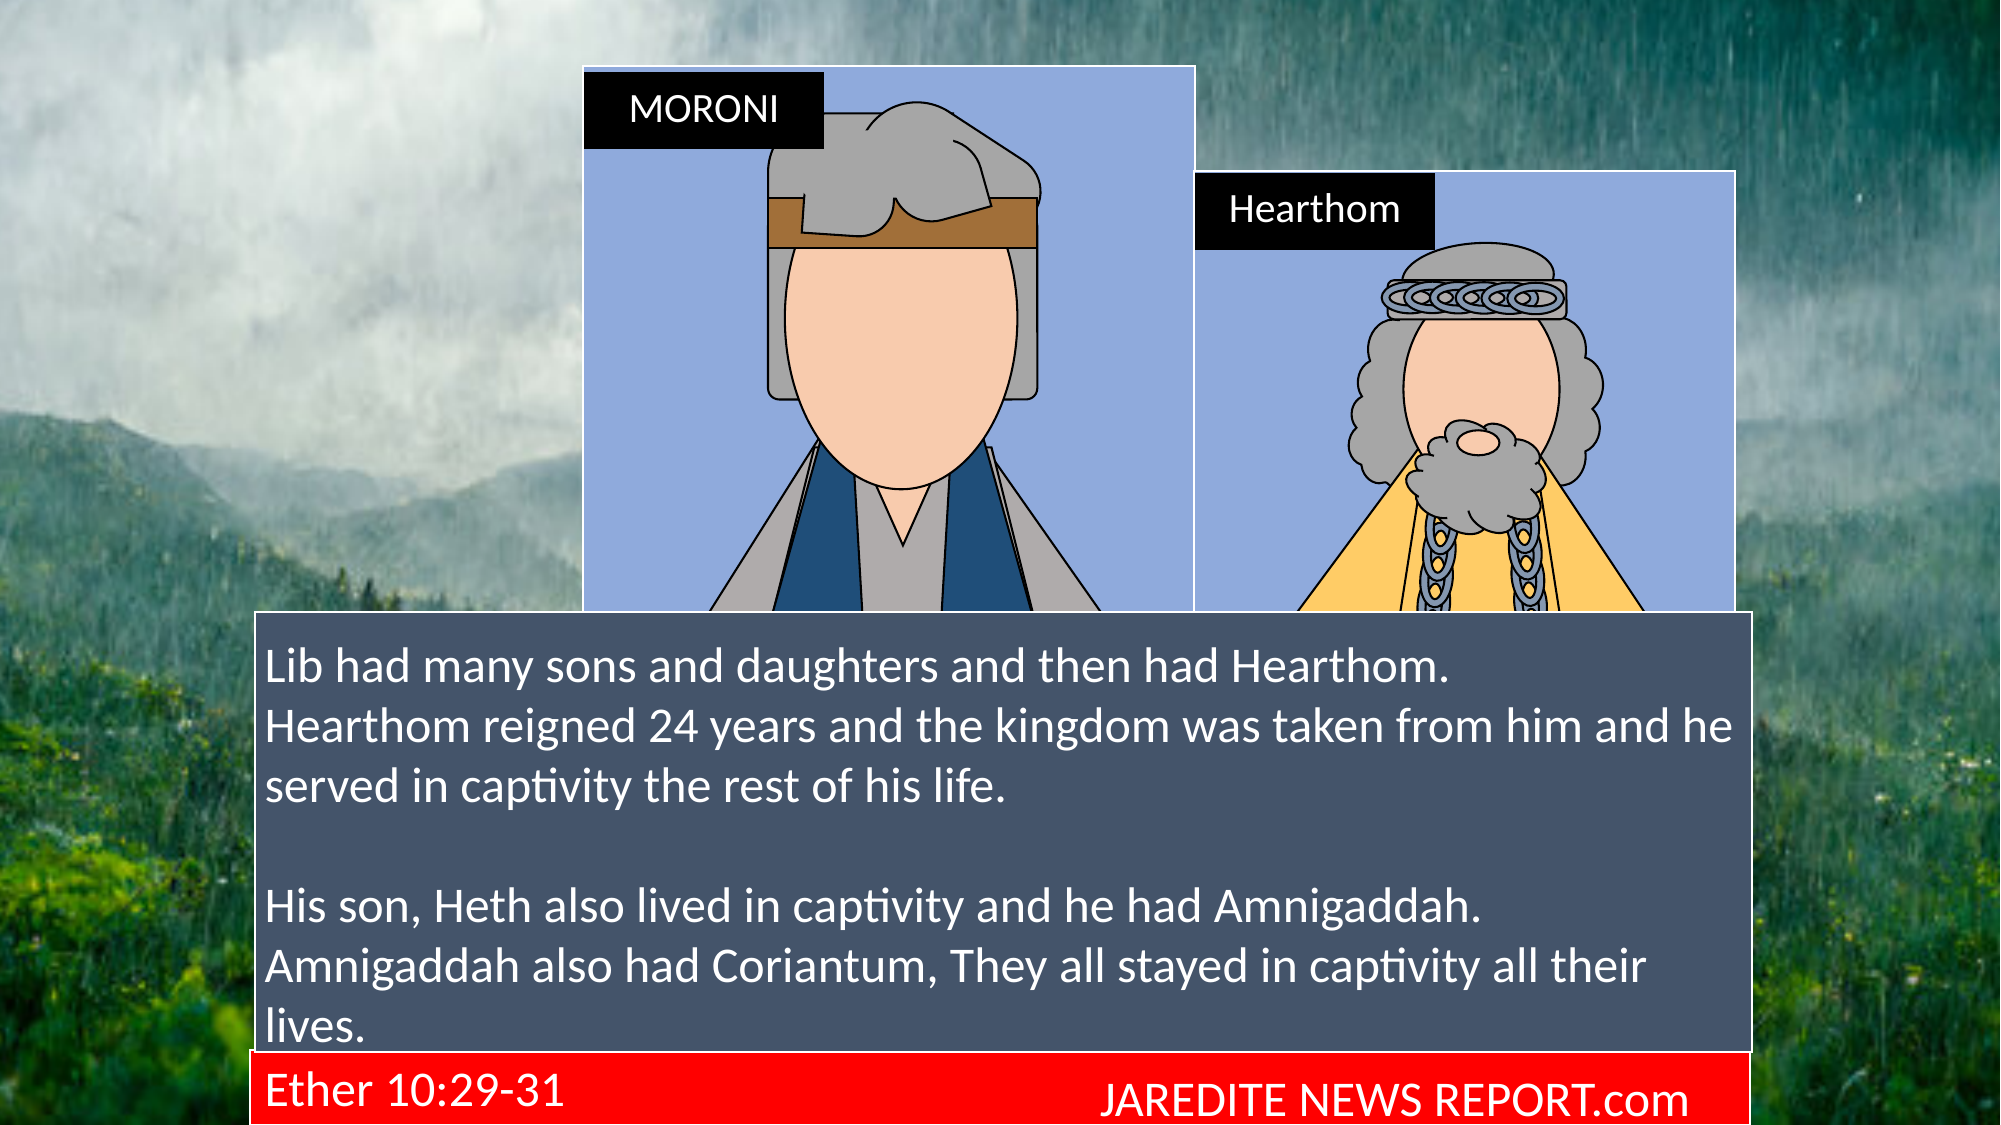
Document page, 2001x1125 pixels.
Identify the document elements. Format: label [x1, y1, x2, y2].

text_box [249, 612, 1753, 1125]
text_box [716, 113, 1092, 612]
text_box [585, 73, 823, 149]
text_box [1194, 171, 1735, 612]
picture [0, 0, 2000, 1125]
